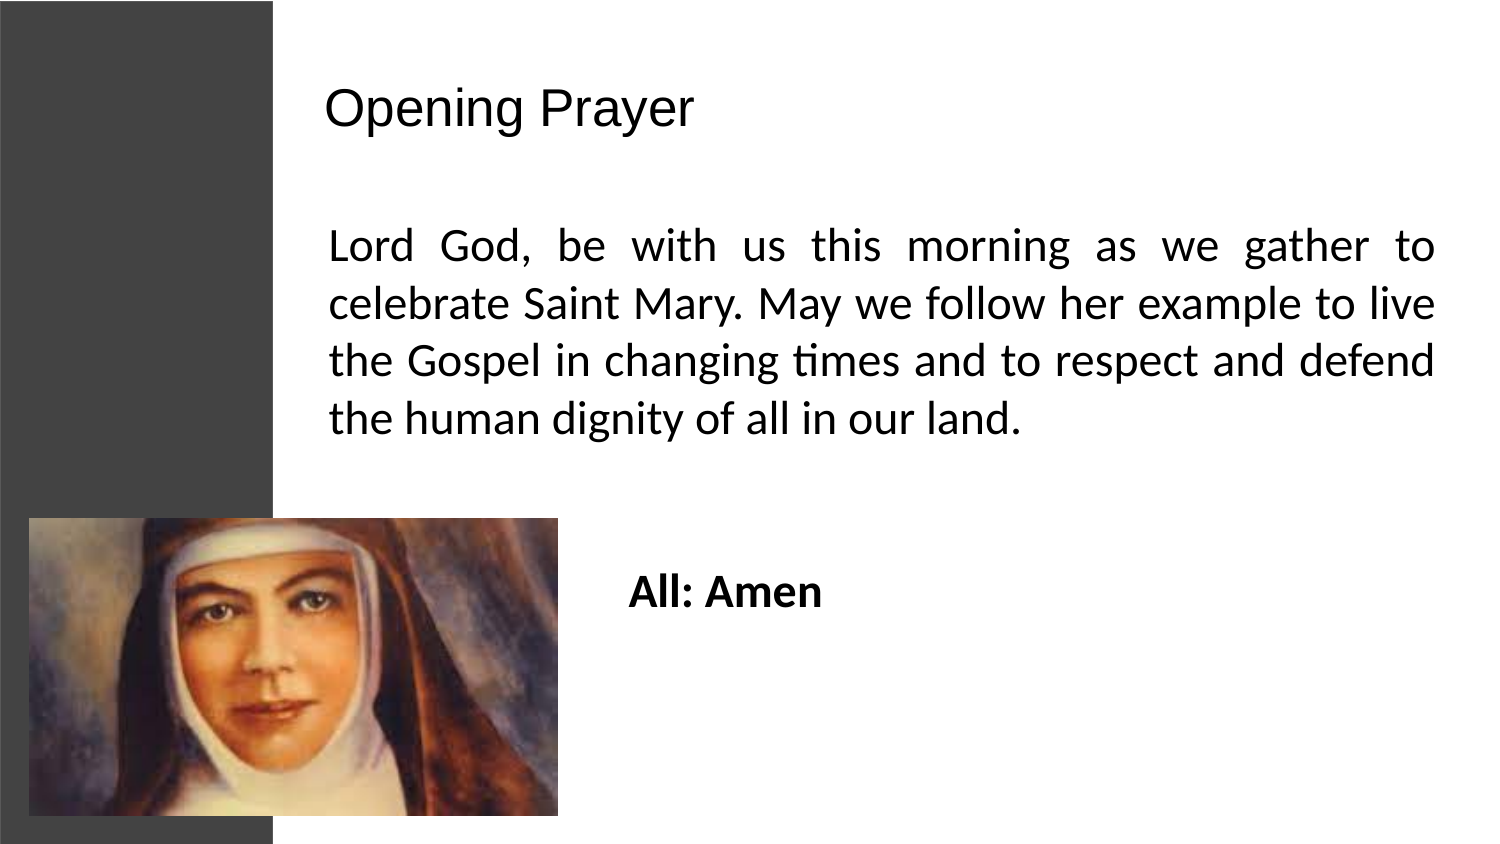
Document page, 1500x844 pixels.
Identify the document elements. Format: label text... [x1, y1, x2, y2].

title Opening Prayer [309, 58, 1458, 153]
text_box [0, 1, 273, 844]
list Lord God, be with us this morning as we gather to celebrate Saint Mary. May we follow her example to live the Gospel in changing times and to respect and defend the human dignity of all in our land. All: Amen [313, 198, 1453, 723]
picture [29, 518, 558, 816]
